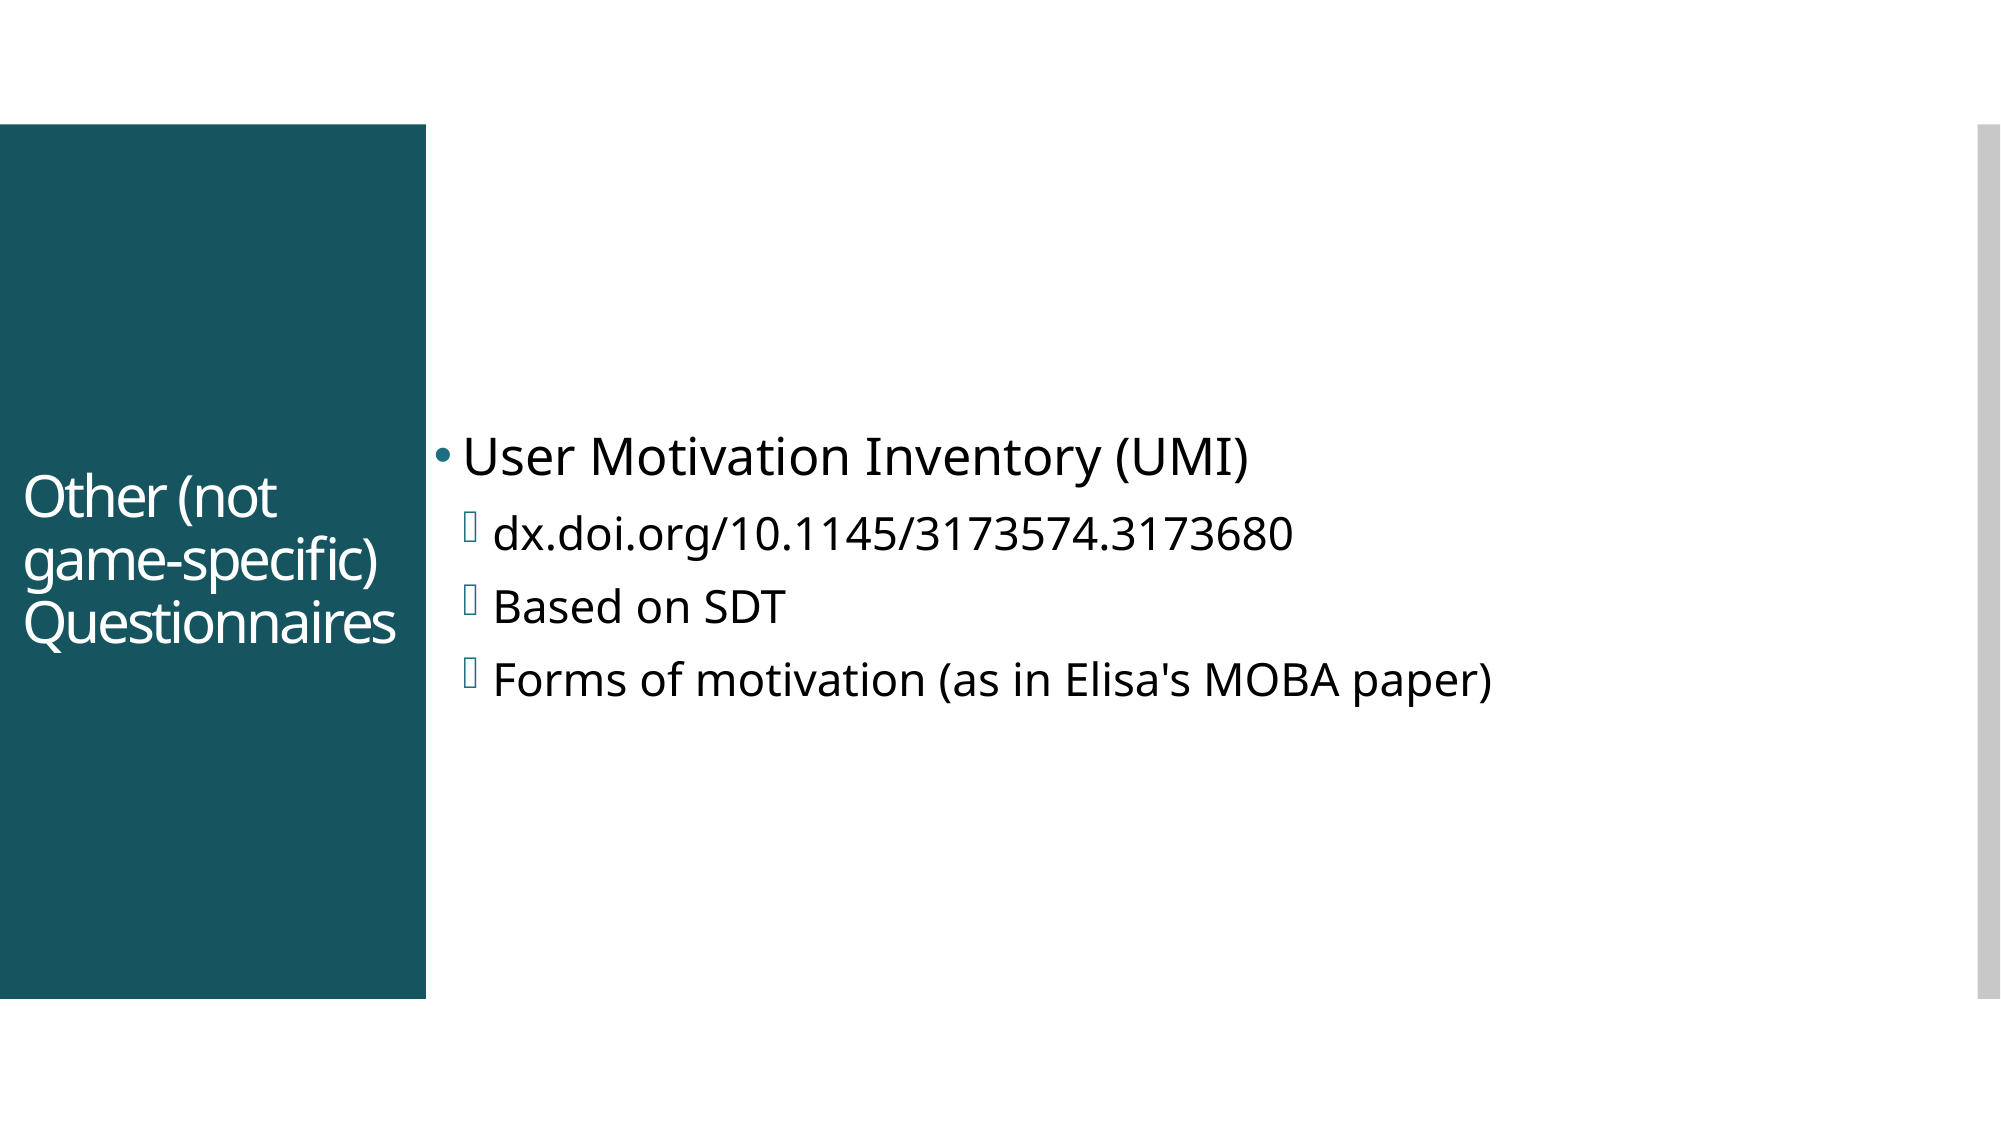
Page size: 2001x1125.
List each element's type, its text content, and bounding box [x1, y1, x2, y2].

list User Motivation Inventory (UMI) dx.doi.org/10.1145/3173574.3173680 Based on SDT Forms of motivation (as in Elisa's MOBA paper) [403, 107, 1978, 1016]
title Other (not game-specific) Questionnaires [22, 184, 403, 940]
